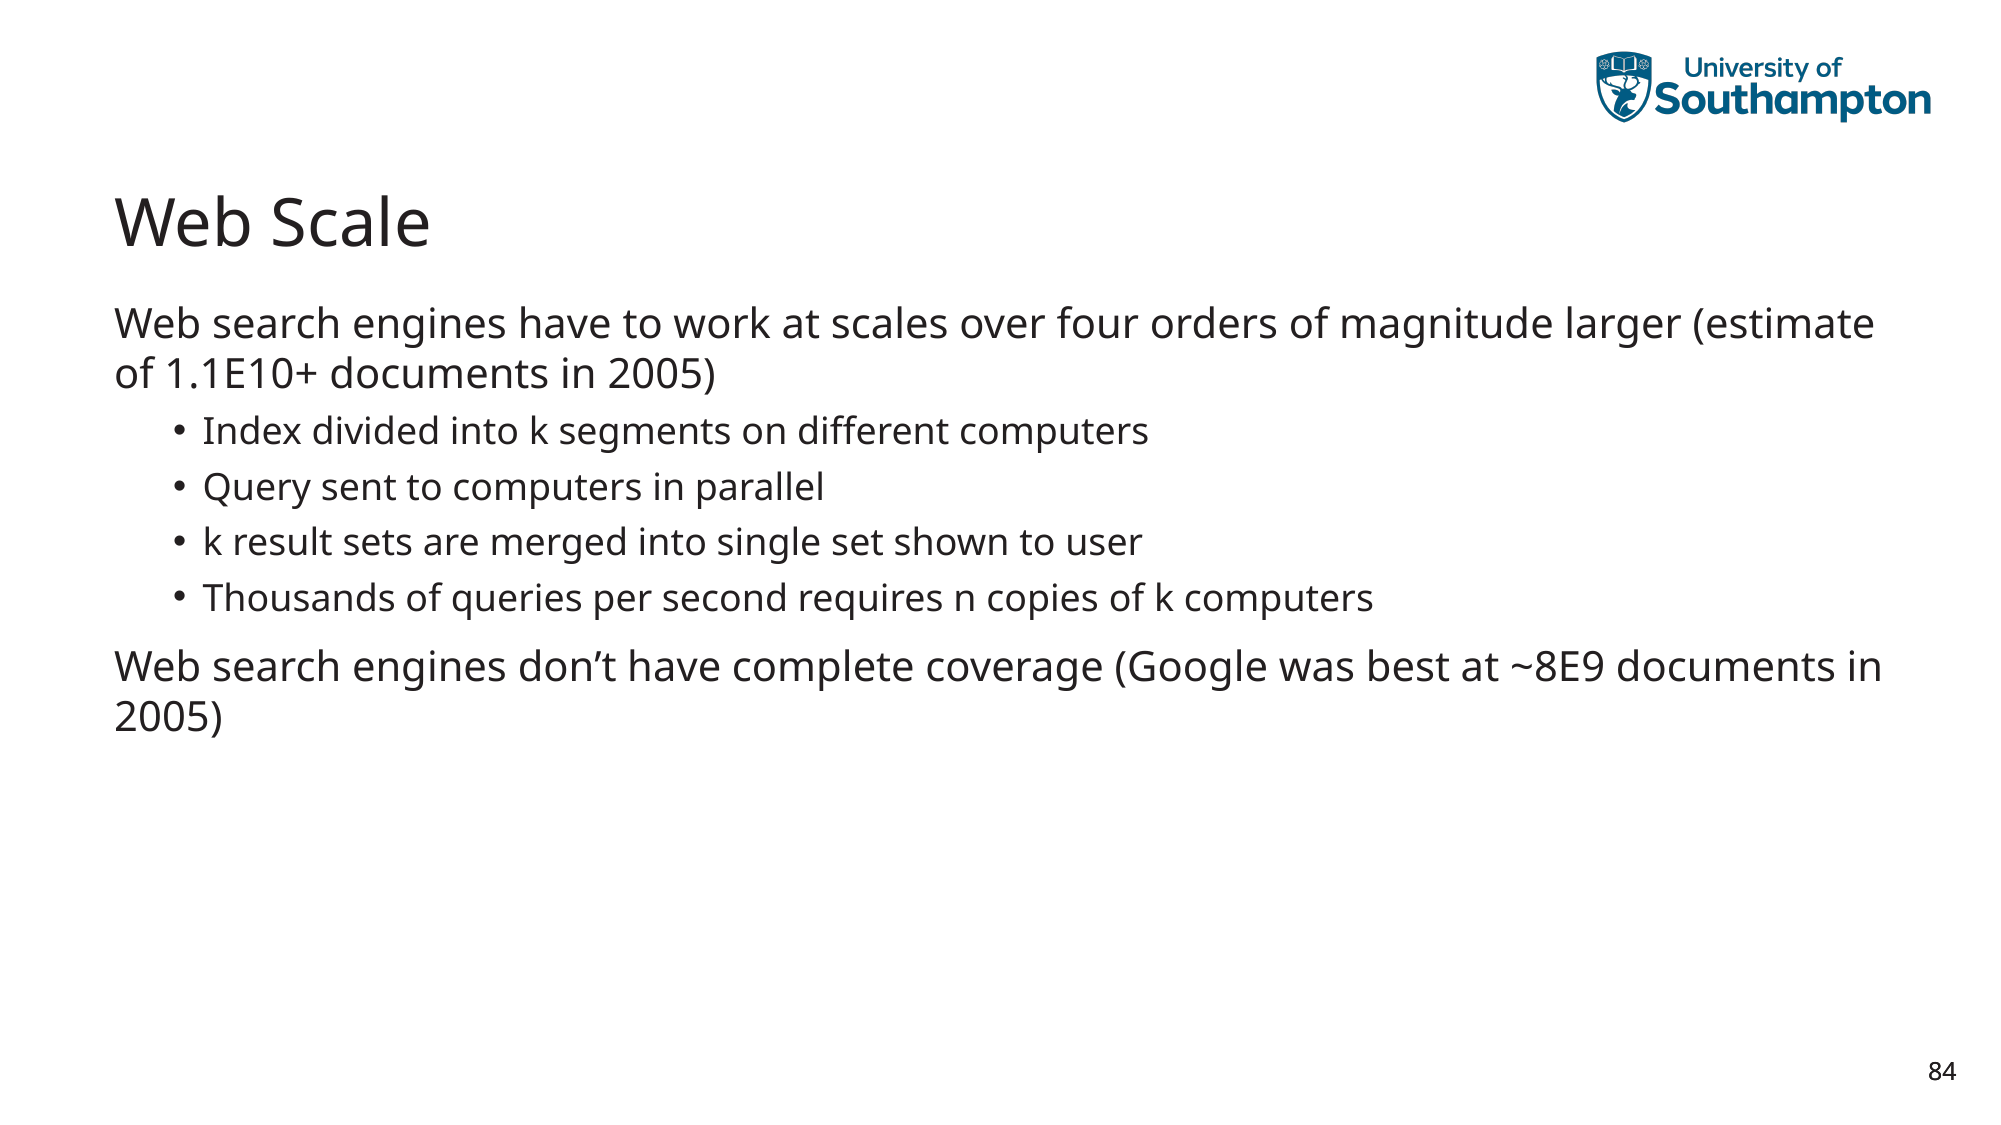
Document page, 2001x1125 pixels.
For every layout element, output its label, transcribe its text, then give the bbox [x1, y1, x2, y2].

list Web search engines have to work at scales over four orders of magnitude larger (estimate of 1.1E10+ documents in 2005) Index divided into k segments on different computers Query sent to computers in parallel k result sets are merged into single set shown to user Thousands of queries per second requires n copies of k computers Web search engines don’t have complete coverage (Google was best at ~8E9 documents in 2005) [102, 290, 1898, 1024]
title Web Scale [102, 113, 1898, 268]
picture [1782, 97, 1791, 108]
picture [1890, 97, 1900, 108]
picture [1808, 97, 1815, 113]
picture [1600, 80, 1617, 111]
picture [1847, 97, 1857, 108]
picture [1607, 76, 1624, 88]
picture [1527, 0, 2000, 220]
picture [1758, 97, 1766, 113]
picture [1730, 97, 1736, 113]
picture [1823, 97, 1830, 113]
picture [1626, 78, 1648, 111]
picture [1626, 76, 1636, 88]
slide_number 84 [1897, 1046, 1969, 1094]
picture [1689, 97, 1698, 108]
